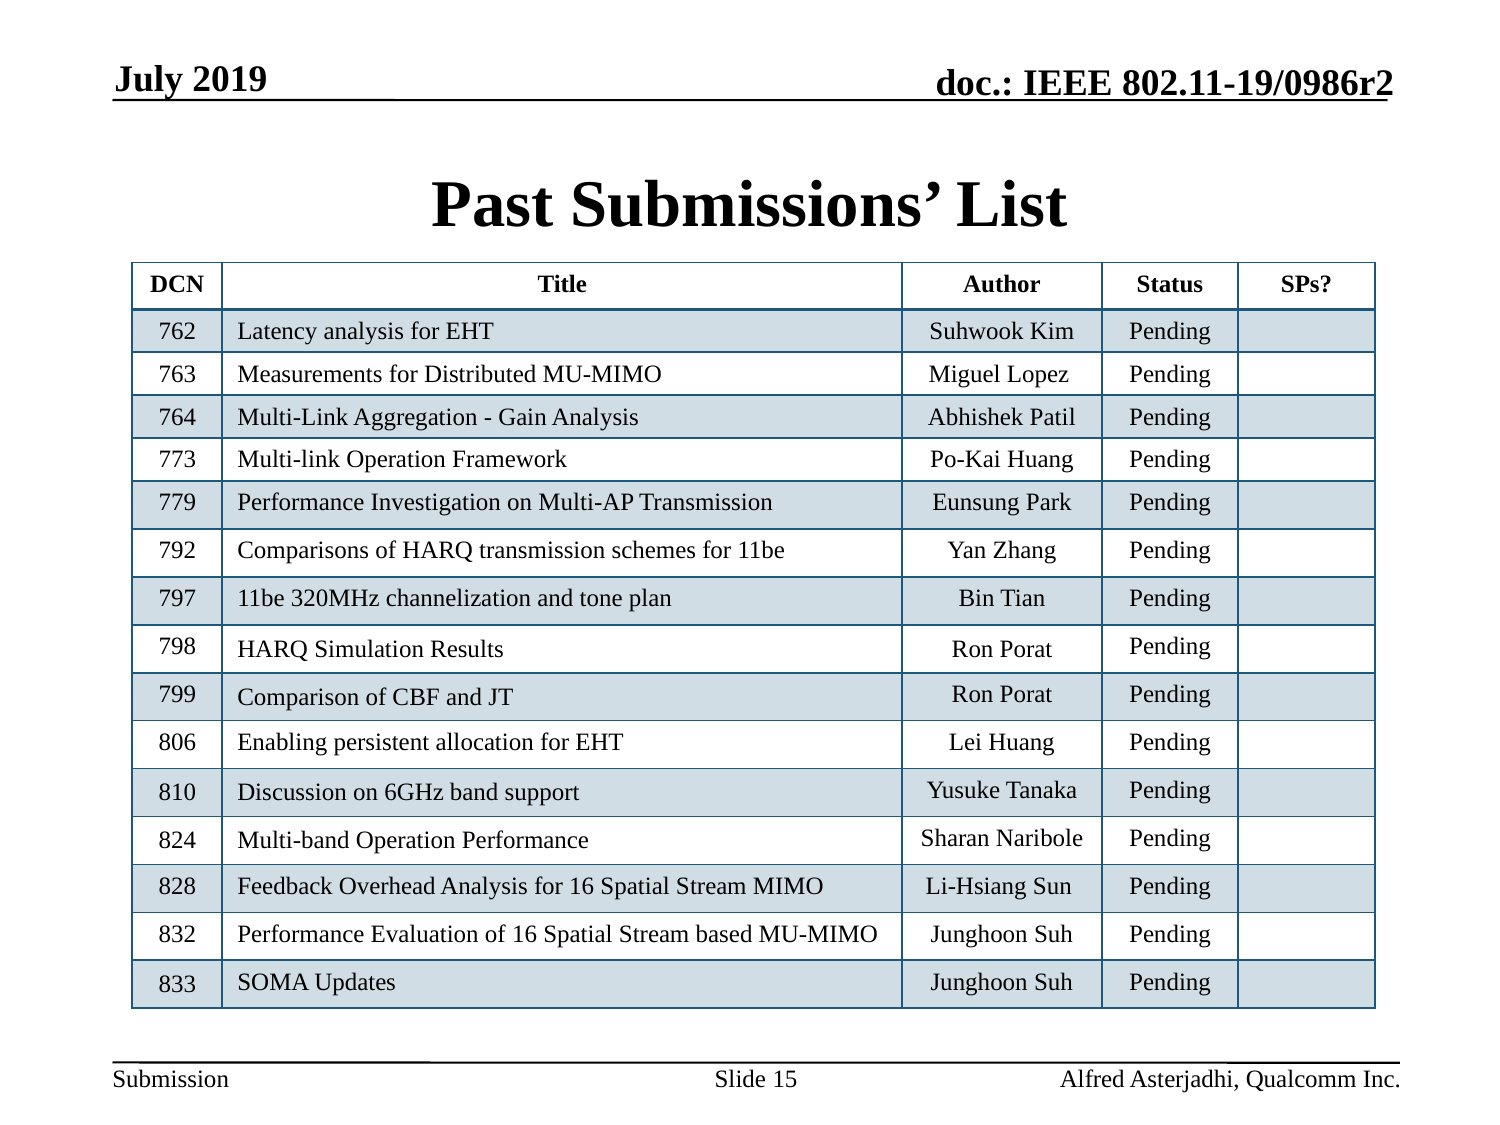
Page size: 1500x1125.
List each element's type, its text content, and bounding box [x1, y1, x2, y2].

table_cell [1239, 353, 1374, 394]
title Past Submissions’ List [112, 112, 1388, 288]
slide_number Slide 15 [712, 1061, 800, 1123]
table_cell 833 [133, 961, 221, 1007]
table_cell 799 [133, 674, 221, 720]
table_cell Pending [1103, 439, 1237, 480]
table_cell Sharan Naribole [903, 817, 1101, 864]
table_cell 11be 320MHz channelization and tone plan [223, 578, 901, 624]
table_cell 773 [133, 439, 221, 480]
table_cell [1239, 721, 1374, 768]
table_cell [1239, 530, 1374, 576]
table_cell Measurements for Distributed MU-MIMO [223, 353, 901, 394]
table_cell 764 [133, 396, 221, 437]
table_cell Ron Porat [903, 674, 1101, 720]
table_cell 828 [133, 865, 221, 912]
table_cell Pending [1103, 961, 1237, 1007]
table_cell Comparisons of HARQ transmission schemes for 11be [223, 530, 901, 576]
table_cell Performance Evaluation of 16 Spatial Stream based MU-MIMO [223, 913, 901, 959]
table_cell [1239, 913, 1374, 959]
table_cell 797 [133, 578, 221, 624]
table_cell Pending [1103, 311, 1237, 351]
table_header Author [903, 263, 1101, 308]
table_cell Pending [1103, 578, 1237, 624]
table_cell [1239, 482, 1374, 528]
table_cell [1239, 311, 1374, 351]
table_cell 798 [133, 626, 221, 672]
footer Alfred Asterjadhi, Qualcomm Inc. [878, 1061, 1402, 1093]
table_cell SOMA Updates [223, 961, 901, 1007]
table_cell [1239, 439, 1374, 480]
table_cell 792 [133, 530, 221, 576]
table_cell Pending [1103, 396, 1237, 437]
table_cell 806 [133, 721, 221, 768]
table_cell Yan Zhang [903, 530, 1101, 576]
table_cell Li-Hsiang Sun [903, 865, 1101, 912]
table_cell Latency analysis for EHT [223, 311, 901, 351]
table_cell [1239, 396, 1374, 437]
table_cell [1239, 578, 1374, 624]
table_cell [1239, 961, 1374, 1007]
table_header Status [1103, 263, 1237, 308]
table_cell Pending [1103, 674, 1237, 720]
table_cell 763 [133, 353, 221, 394]
table_cell Junghoon Suh [903, 913, 1101, 959]
table_cell 824 [133, 817, 221, 864]
table_cell [1239, 674, 1374, 720]
table_cell Pending [1103, 817, 1237, 864]
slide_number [114, 54, 423, 100]
table_cell Eunsung Park [903, 482, 1101, 528]
table_cell Feedback Overhead Analysis for 16 Spatial Stream MIMO [223, 865, 901, 912]
table_cell Bin Tian [903, 578, 1101, 624]
table_cell [1239, 865, 1374, 912]
table_cell Pending [1103, 530, 1237, 576]
table_cell Pending [1103, 721, 1237, 768]
table_header Title [223, 263, 901, 308]
table_cell Multi-band Operation Performance [223, 817, 901, 864]
table_cell Lei Huang [903, 721, 1101, 768]
table_header DCN [133, 263, 221, 308]
table_cell Po-Kai Huang [903, 439, 1101, 480]
table_cell 832 [133, 913, 221, 959]
table_cell Discussion on 6GHz band support [223, 769, 901, 816]
table_header SPs? [1239, 263, 1374, 308]
table_cell 762 [133, 311, 221, 351]
table_cell HARQ Simulation Results [223, 626, 901, 672]
table_cell [1239, 769, 1374, 816]
table_cell Pending [1103, 865, 1237, 912]
table_cell Pending [1103, 626, 1237, 672]
table_cell Yusuke Tanaka [903, 769, 1101, 816]
table_cell Suhwook Kim [903, 311, 1101, 351]
table_cell Abhishek Patil [903, 396, 1101, 437]
table_cell Miguel Lopez [903, 353, 1101, 394]
table_cell Pending [1103, 913, 1237, 959]
table_cell Pending [1103, 353, 1237, 394]
table_cell 810 [133, 769, 221, 816]
table_cell 779 [133, 482, 221, 528]
table_cell Pending [1103, 769, 1237, 816]
table_cell Enabling persistent allocation for EHT [223, 721, 901, 768]
table_cell Comparison of CBF and JT [223, 674, 901, 720]
table_cell Multi-link Operation Framework [223, 439, 901, 480]
table_cell Performance Investigation on Multi-AP Transmission [223, 482, 901, 528]
table_cell Pending [1103, 482, 1237, 528]
table_cell [1239, 626, 1374, 672]
table_cell [1239, 817, 1374, 864]
table_cell Ron Porat [903, 626, 1101, 672]
table_cell Multi-Link Aggregation - Gain Analysis [223, 396, 901, 437]
table_cell Junghoon Suh [903, 961, 1101, 1007]
